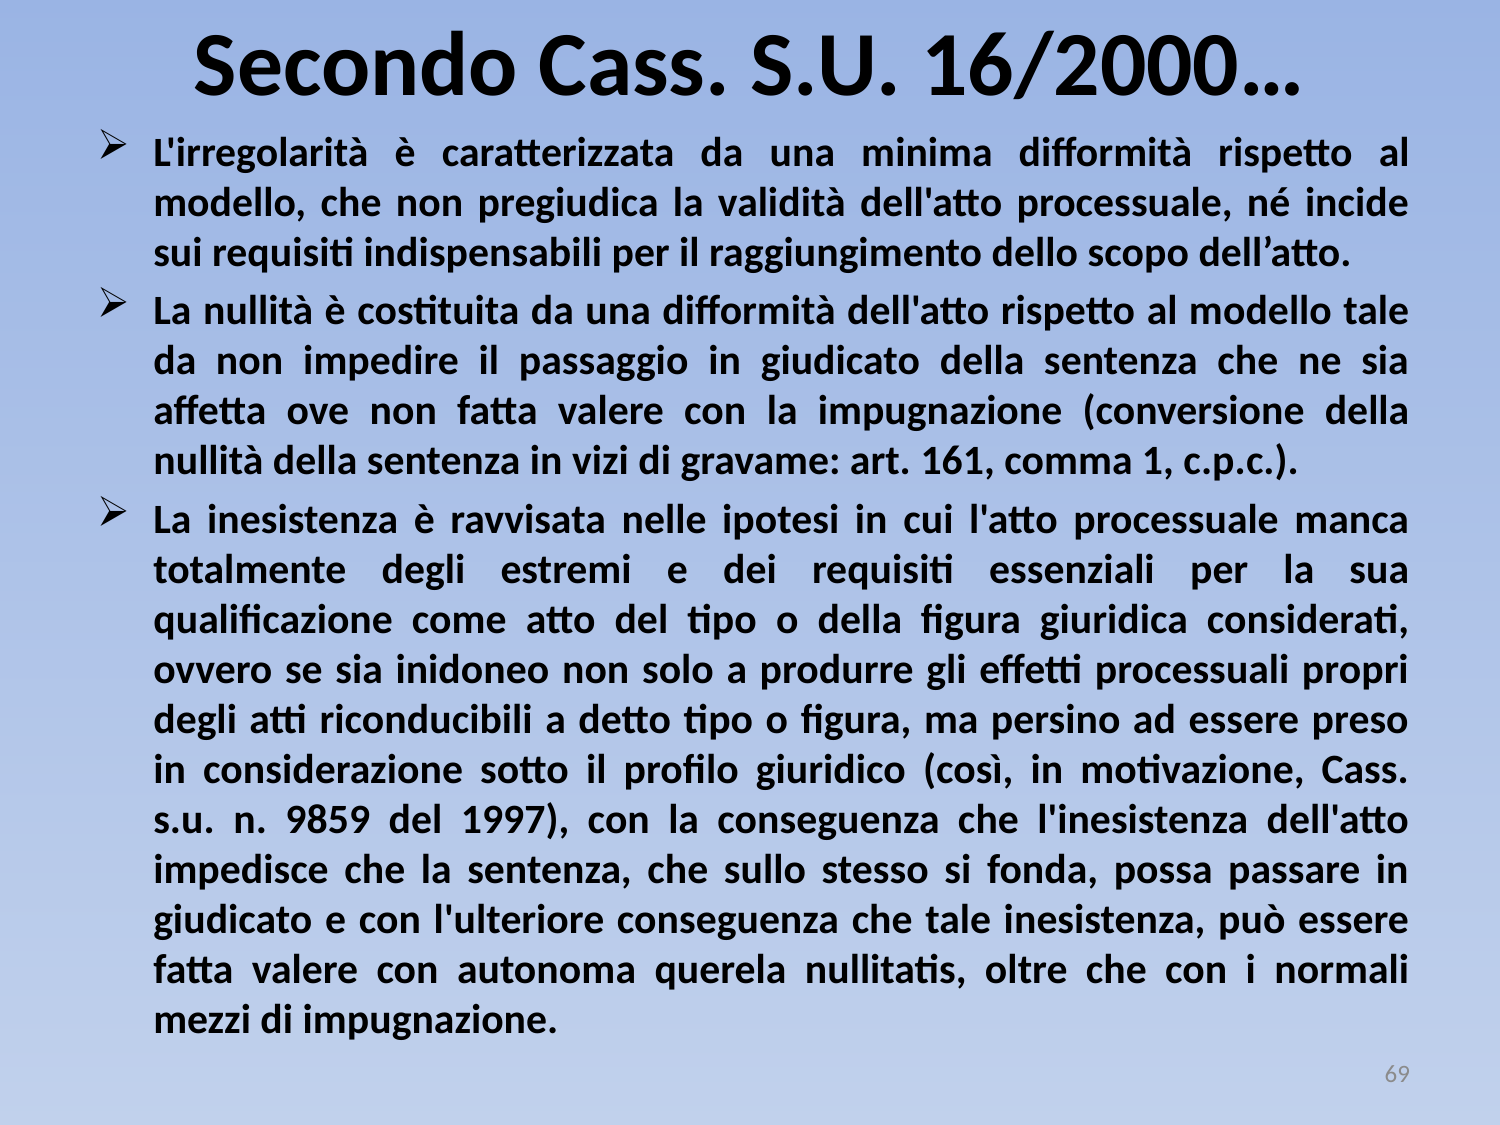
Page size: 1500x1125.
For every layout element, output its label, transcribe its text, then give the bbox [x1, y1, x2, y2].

slide_number 69 [1074, 1042, 1425, 1103]
title Secondo Cass. S.U. 16/2000… [74, 0, 1426, 118]
list L'irregolarità è caratterizzata da una minima difformità rispetto al modello, che non pregiudica la validità dell'atto processuale, né incide sui requisiti indispensabili per il raggiungimento dello scopo dell’atto. La nullità è costituita da una difformità dell'atto rispetto al modello tale da non impedire il passaggio in giudicato della sentenza che ne sia affetta ove non fatta valere con la impugnazione (conversione della nullità della sentenza in vizi di gravame: art. 161, comma 1, c.p.c.). La inesistenza è ravvisata nelle ipotesi in cui l'atto processuale manca totalmente degli estremi e dei requisiti essenziali per la sua qualificazione come atto del tipo o della figura giuridica considerati, ovvero se sia inidoneo non solo a produrre gli effetti processuali propri degli atti riconducibili a detto tipo o figura, ma persino ad essere preso in considerazione sotto il profilo giuridico (così, in motivazione, Cass. s.u. n. 9859 del 1997), con la conseguenza che l'inesistenza dell'atto impedisce che la sentenza, che sullo stesso si fonda, possa passare in giudicato e con l'ulteriore conseguenza che tale inesistenza, può essere fatta valere con autonoma querela nullitatis, oltre che con i normali mezzi di impugnazione. [81, 116, 1426, 1067]
